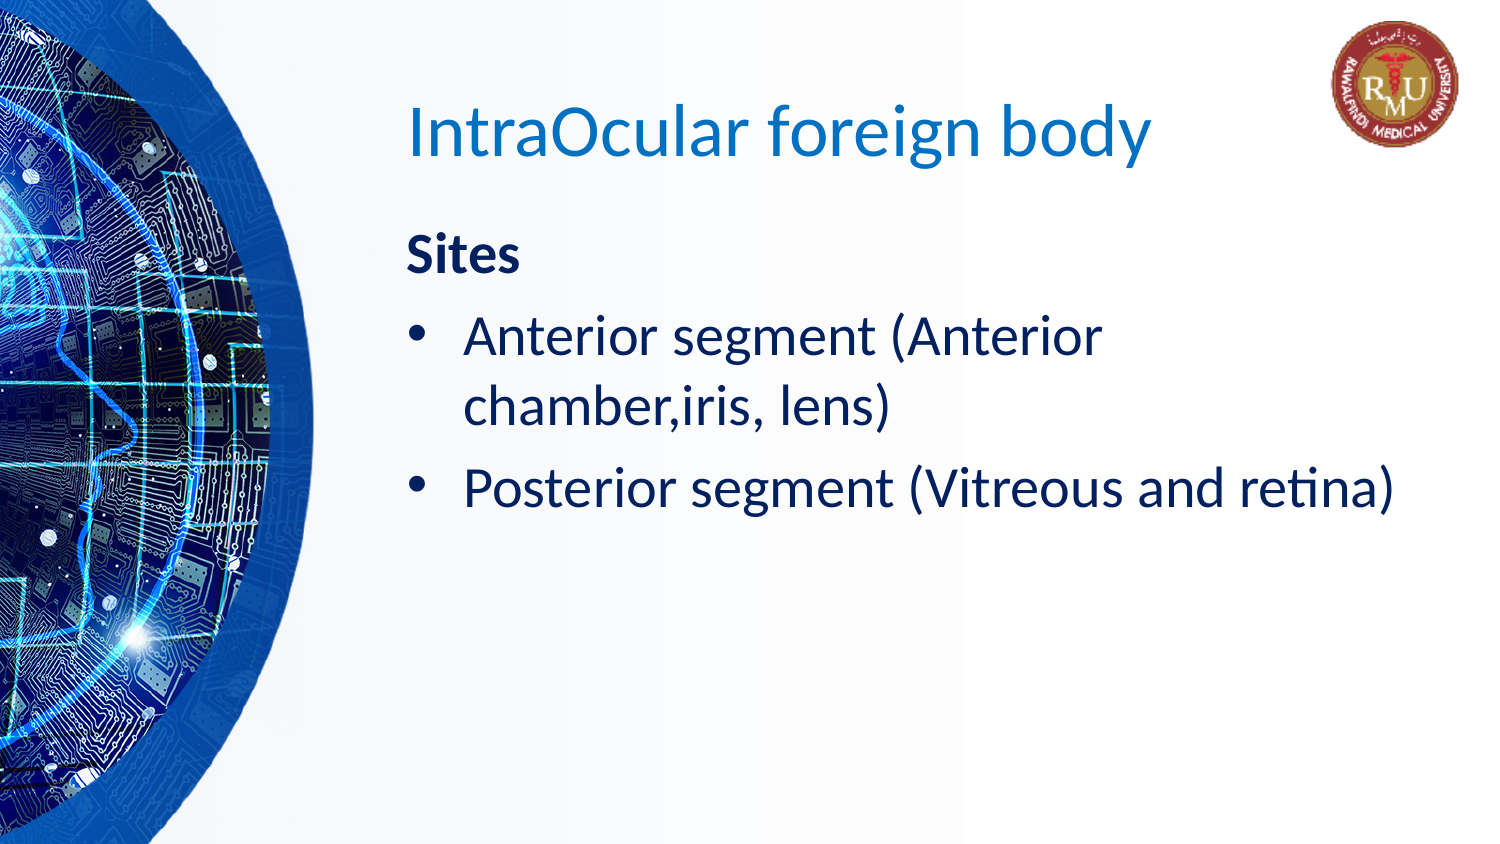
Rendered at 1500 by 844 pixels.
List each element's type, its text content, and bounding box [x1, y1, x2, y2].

title IntraOcular foreign body [392, 66, 1424, 186]
list Sites Anterior segment (Anterior chamber,iris, lens) Posterior segment (Vitreous and retina) [391, 208, 1427, 770]
picture [0, 0, 1500, 844]
